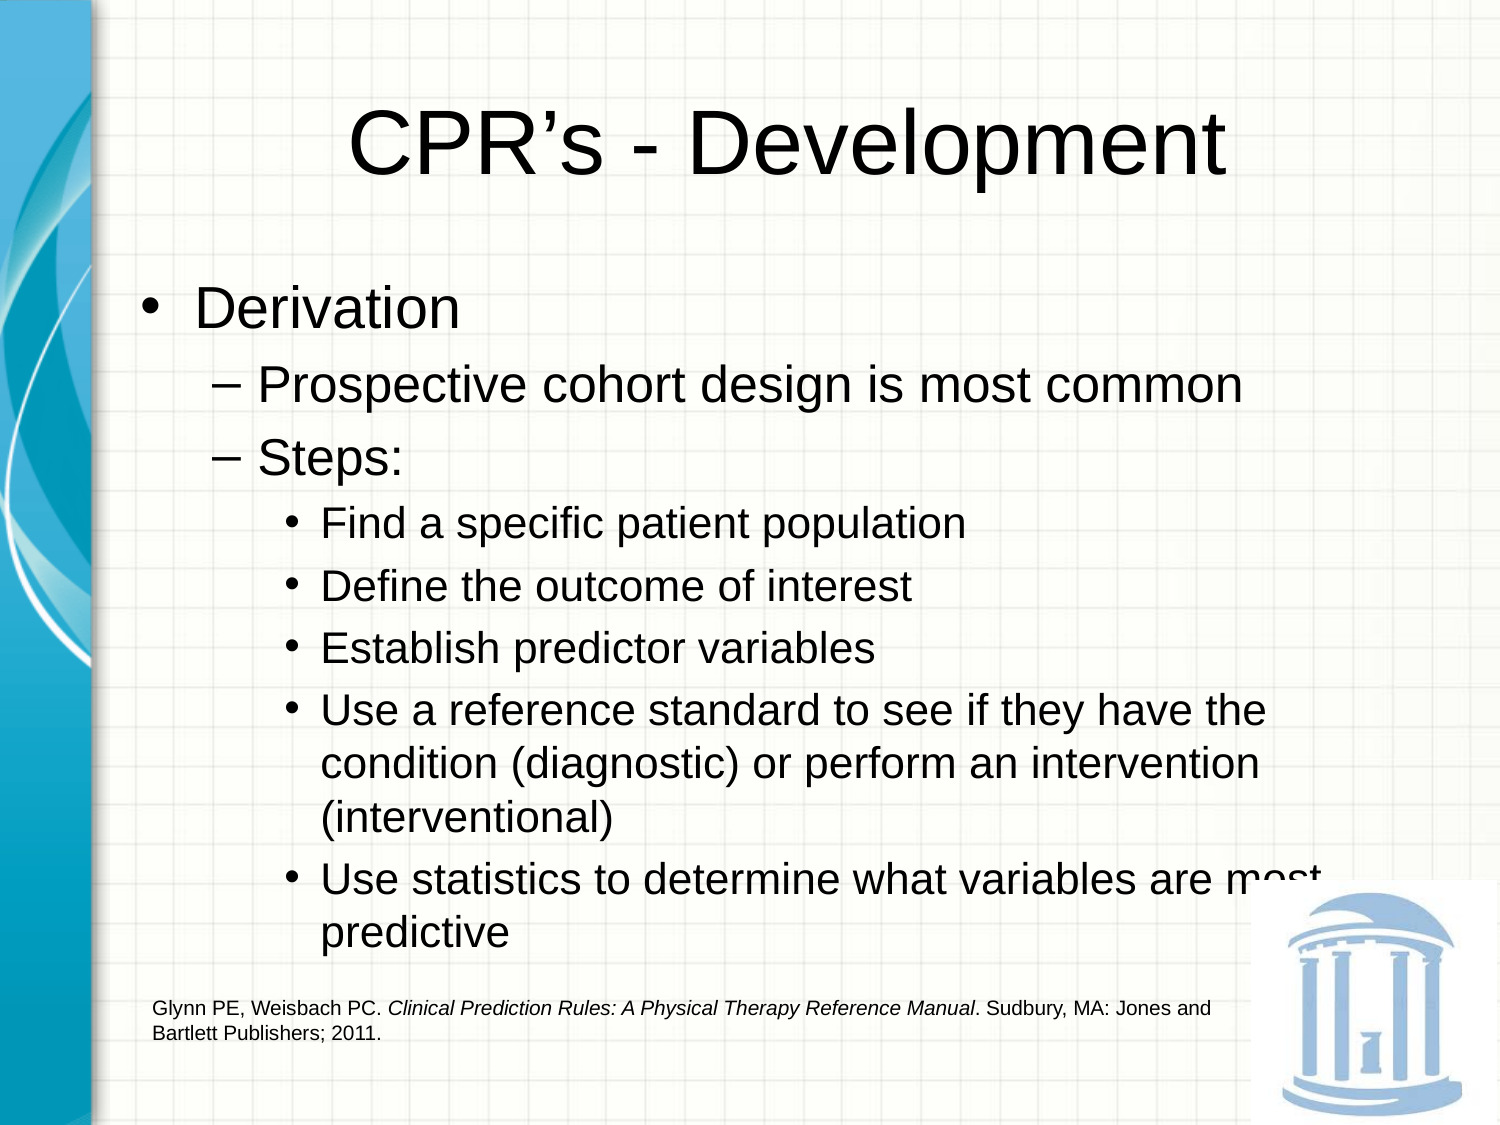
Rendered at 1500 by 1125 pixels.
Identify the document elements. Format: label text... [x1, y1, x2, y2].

text_box Glynn PE, Weisbach PC. Clinical Prediction Rules: A Physical Therapy Reference Manual. Sudbury, MA: Jones and Bartlett Publishers; 2011. [137, 987, 1246, 1098]
title CPR’s - Development [125, 44, 1450, 232]
list Derivation Prospective cohort design is most common Steps: Find a specific patient population Define the outcome of interest Establish predictor variables Use a reference standard to see if they have the condition (diagnostic) or perform an intervention (interventional) Use statistics to determine what variables are most predictive [125, 261, 1450, 967]
picture [0, 0, 1500, 1125]
